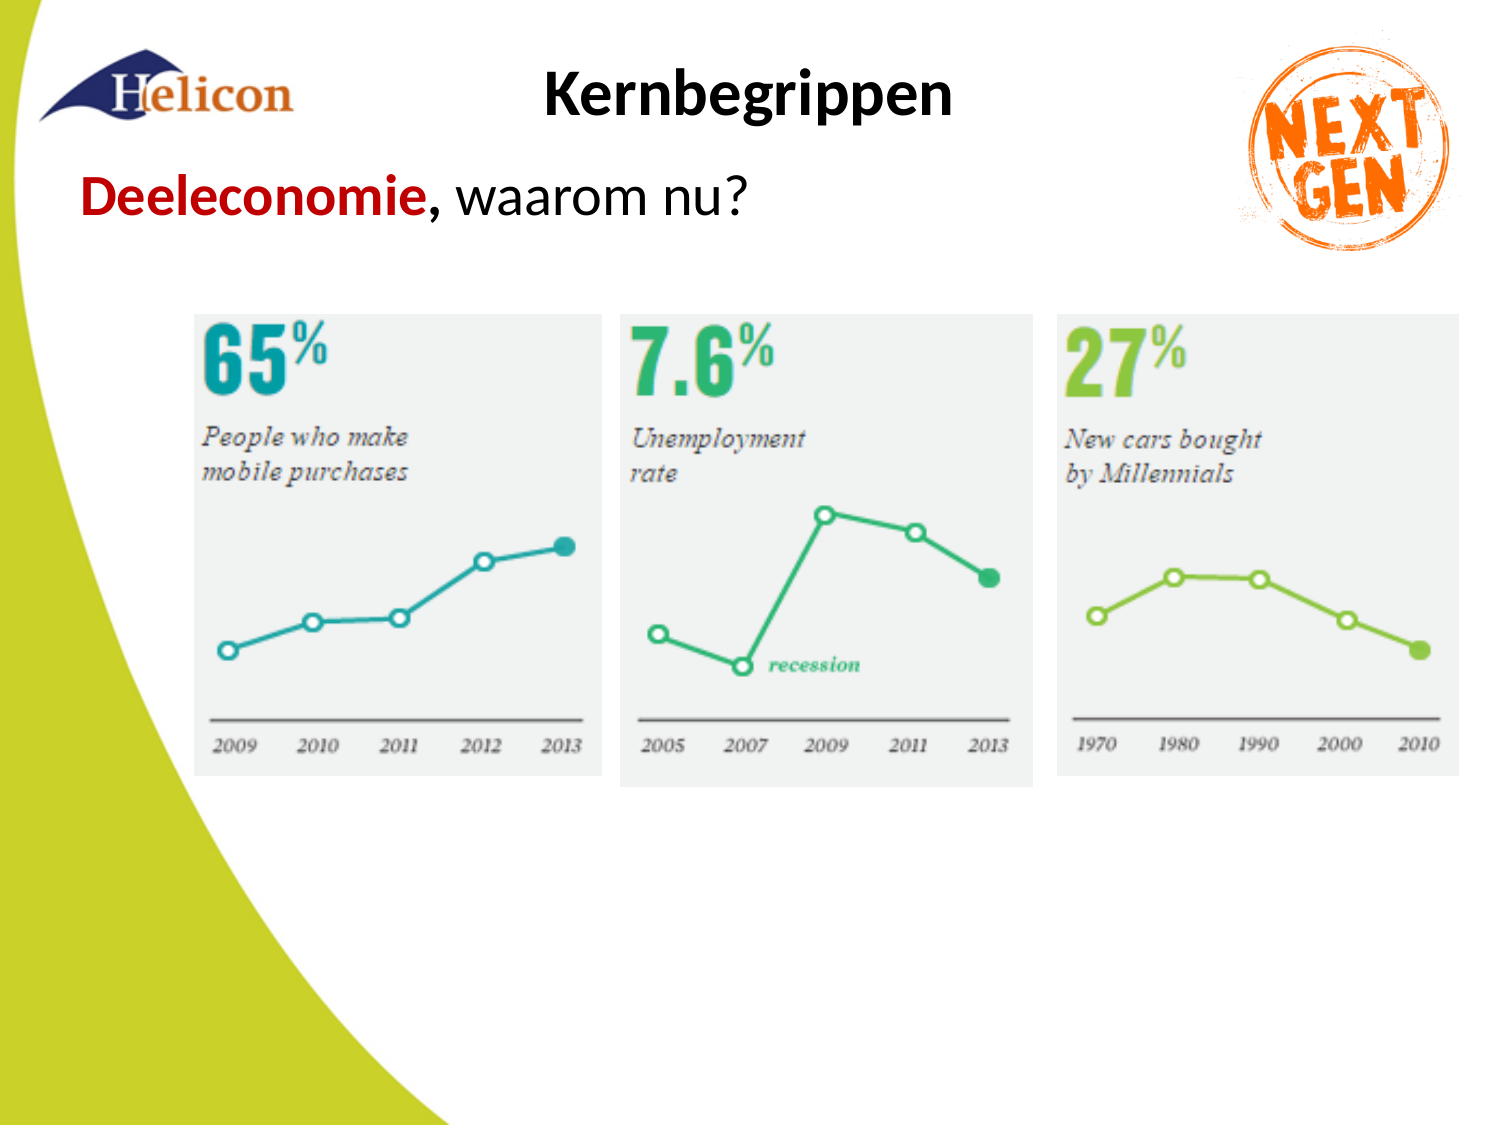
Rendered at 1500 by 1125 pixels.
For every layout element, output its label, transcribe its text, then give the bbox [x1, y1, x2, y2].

picture [0, 0, 1500, 1125]
list Deeleconomie, waarom nu? [64, 149, 1235, 346]
title Kernbegrippen [324, 35, 1176, 142]
